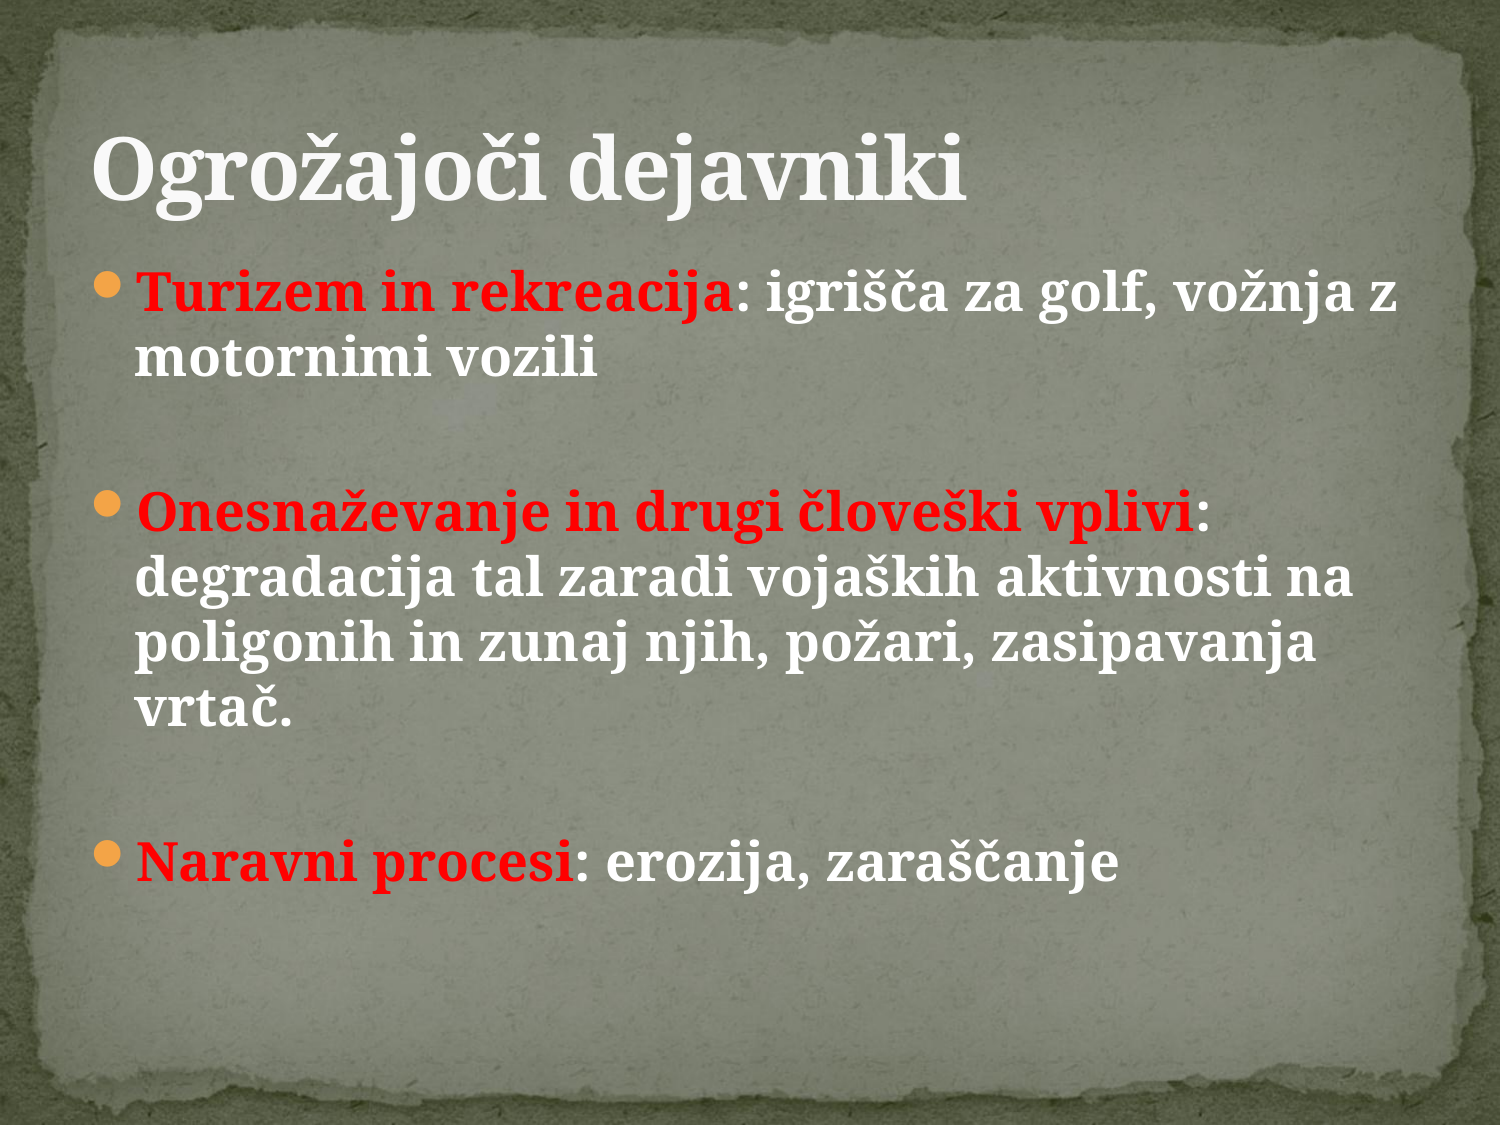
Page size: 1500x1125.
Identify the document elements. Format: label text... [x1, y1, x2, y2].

title Ogrožajoči dejavniki [74, 24, 1425, 225]
list Turizem in rekreacija: igrišča za golf, vožnja z motornimi vozili Onesnaževanje in drugi človeški vplivi: degradacija tal zaradi vojaških aktivnosti na poligonih in zunaj njih, požari, zasipavanja vrtač. Naravni procesi: erozija, zaraščanje [75, 249, 1425, 1000]
picture [0, 0, 1500, 1125]
